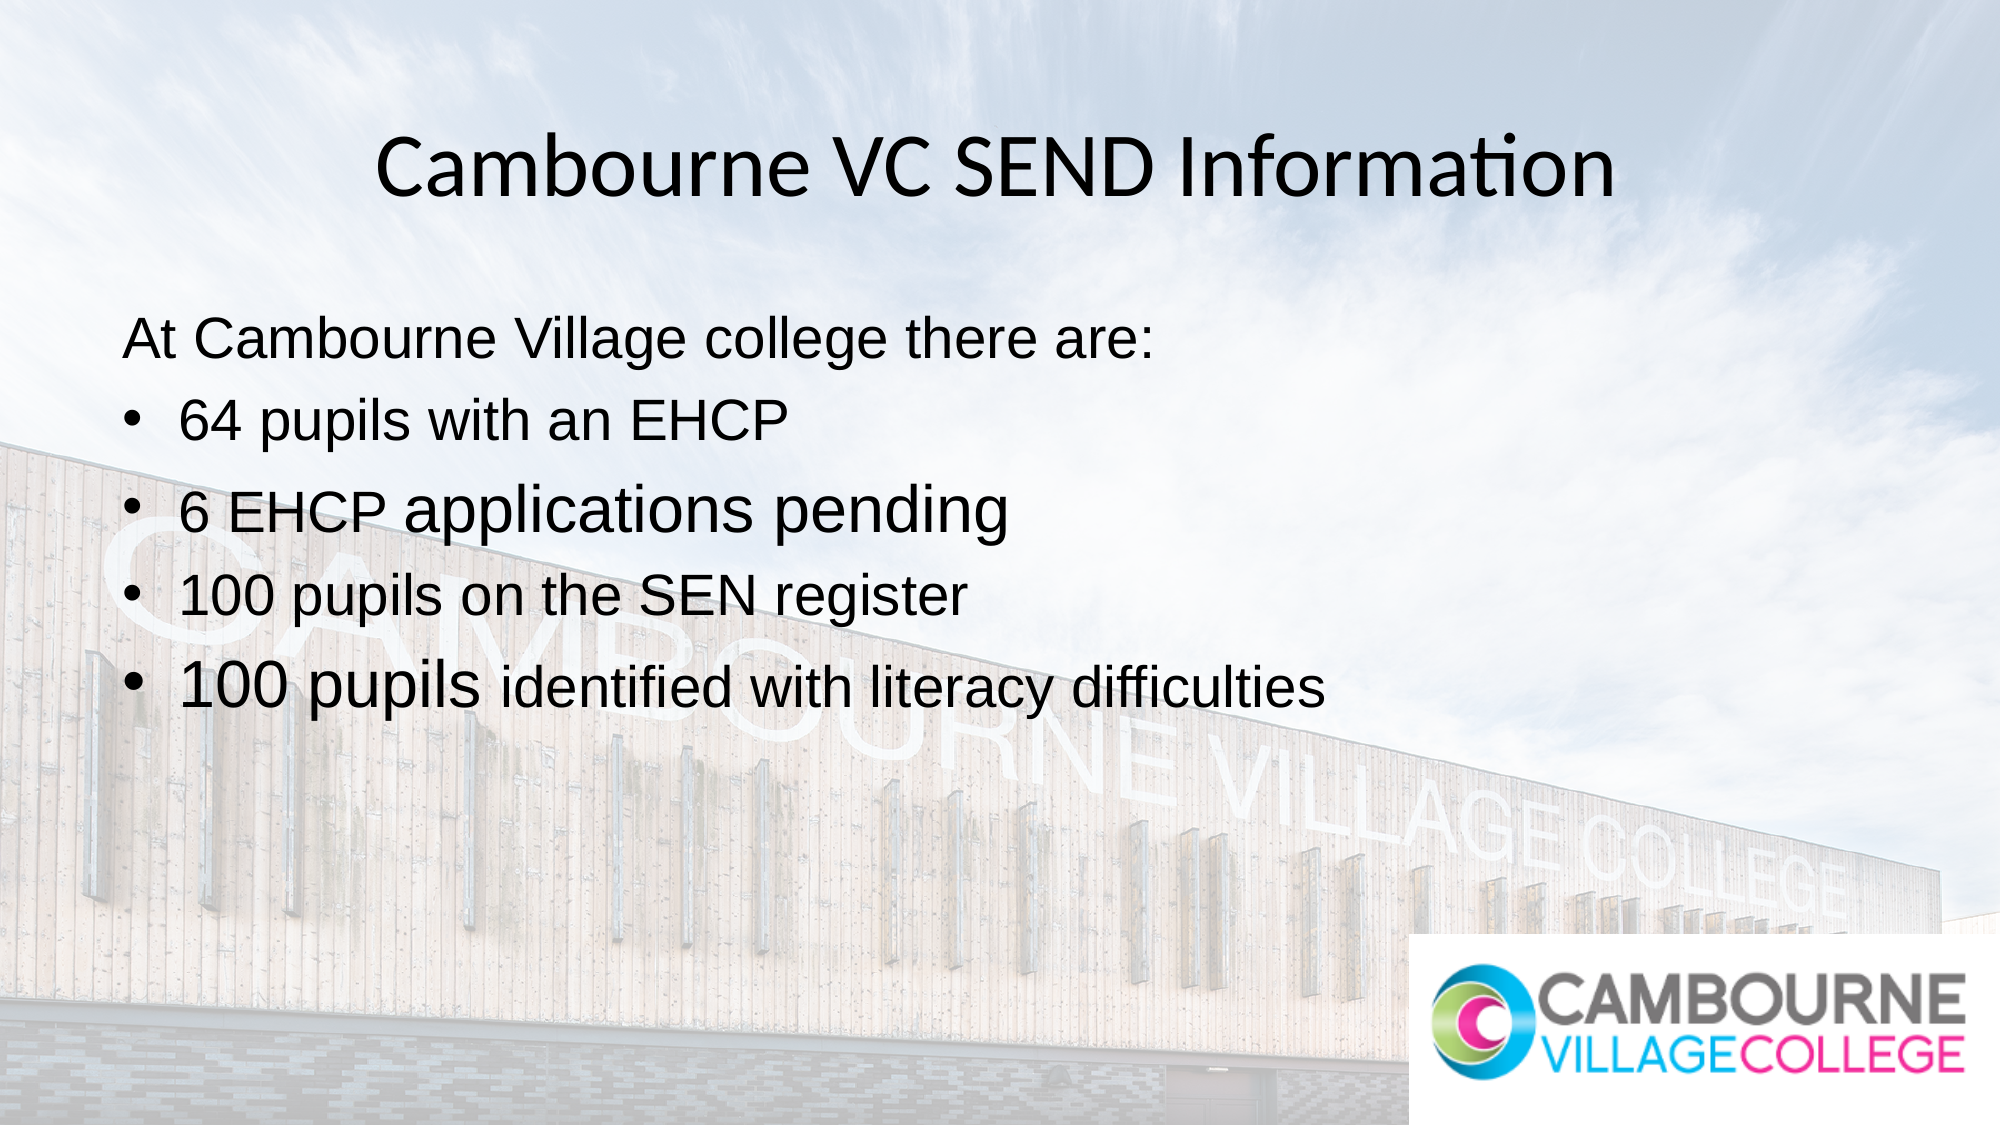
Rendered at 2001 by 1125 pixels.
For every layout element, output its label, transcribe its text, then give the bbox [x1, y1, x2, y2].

picture [1409, 934, 2000, 1125]
title Cambourne VC SEND Information [107, 51, 1888, 269]
list At Cambourne Village college there are: 64 pupils with an EHCP 6 EHCP applications pending 100 pupils on the SEN register 100 pupils identified with literacy difficulties [107, 292, 1833, 1007]
